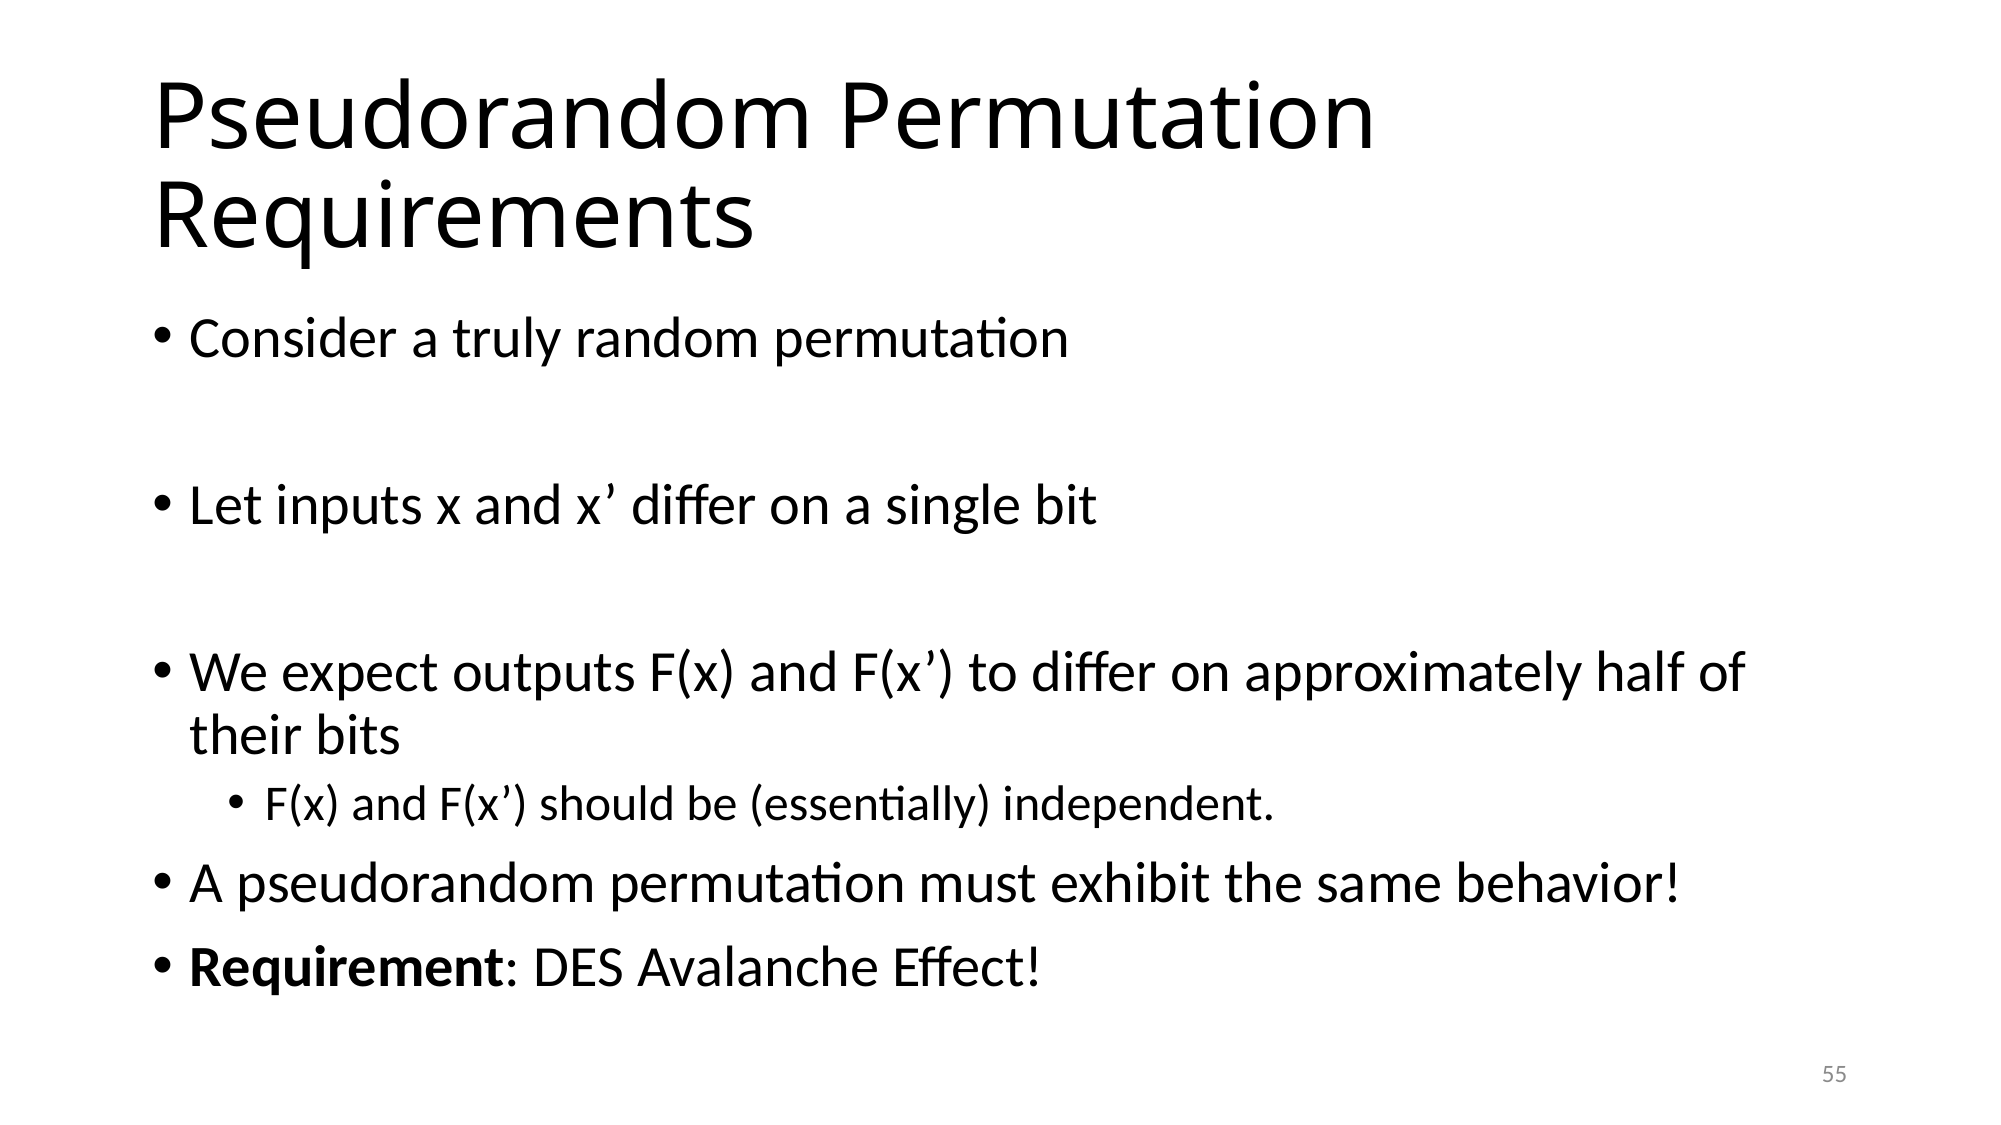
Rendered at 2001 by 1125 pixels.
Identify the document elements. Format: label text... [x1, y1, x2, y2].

slide_number 55 [1412, 1042, 1863, 1103]
title Pseudorandom Permutation Requirements [137, 59, 1863, 278]
